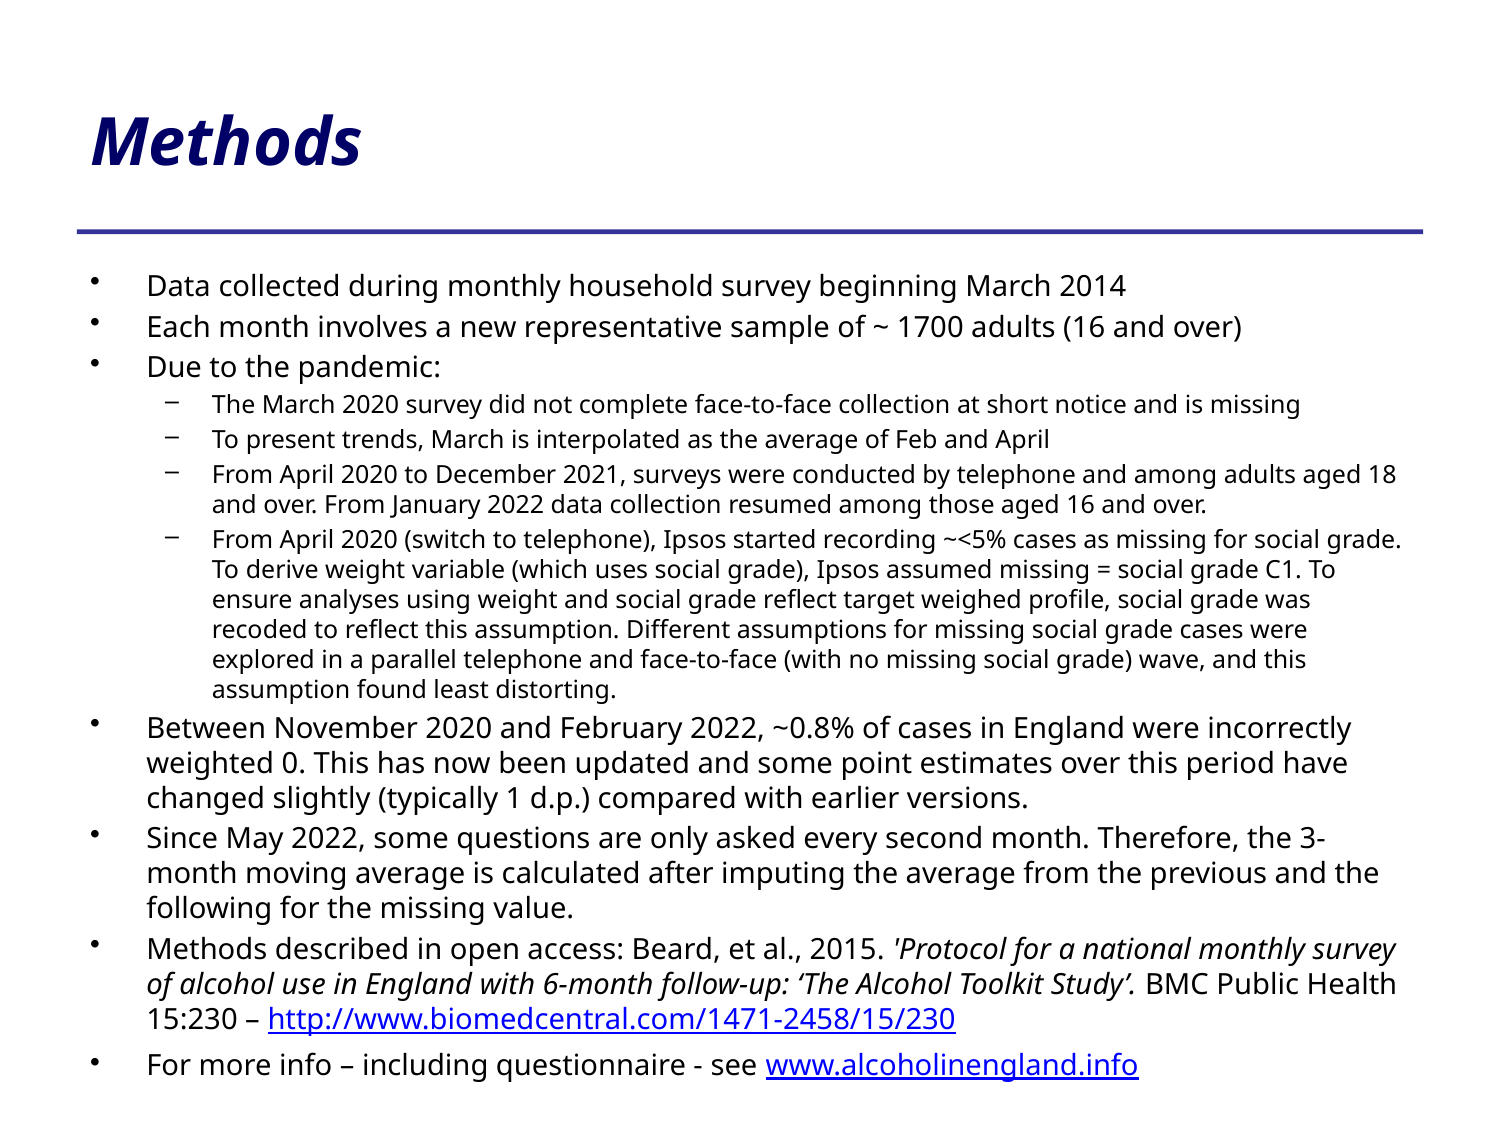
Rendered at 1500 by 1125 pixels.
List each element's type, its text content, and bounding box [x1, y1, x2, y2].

title Methods [75, 45, 1258, 233]
list Data collected during monthly household survey beginning March 2014 Each month involves a new representative sample of ~ 1700 adults (16 and over) Due to the pandemic: The March 2020 survey did not complete face-to-face collection at short notice and is missing To present trends, March is interpolated as the average of Feb and April From April 2020 to December 2021, surveys were conducted by telephone and among adults aged 18 and over. From January 2022 data collection resumed among those aged 16 and over. From April 2020 (switch to telephone), Ipsos started recording ~<5% cases as missing for social grade. To derive weight variable (which uses social grade), Ipsos assumed missing = social grade C1. To ensure analyses using weight and social grade reflect target weighed profile, social grade was recoded to reflect this assumption. Different assumptions for missing social grade cases were explored in a parallel telephone and face-to-face (with no missing social grade) wave, and this assumption found least distorting. Between November 2020 and February 2022, ~0.8% of cases in England were incorrectly weighted 0. This has now been updated and some point estimates over this period have changed slightly (typically 1 d.p.) compared with earlier versions. Since May 2022, some questions are only asked every second month. Therefore, the 3-month moving average is calculated after imputing the average from the previous and the following for the missing value. Methods described in open access: Beard, et al., 2015. 'Protocol for a national monthly survey of alcohol use in England with 6-month follow-up: ‘The Alcohol Toolkit Study’. BMC Public Health 15:230 – http://www.biomedcentral.com/1471-2458/15/230 For more info – including questionnaire - see www.alcoholinengland.info [75, 259, 1425, 1080]
